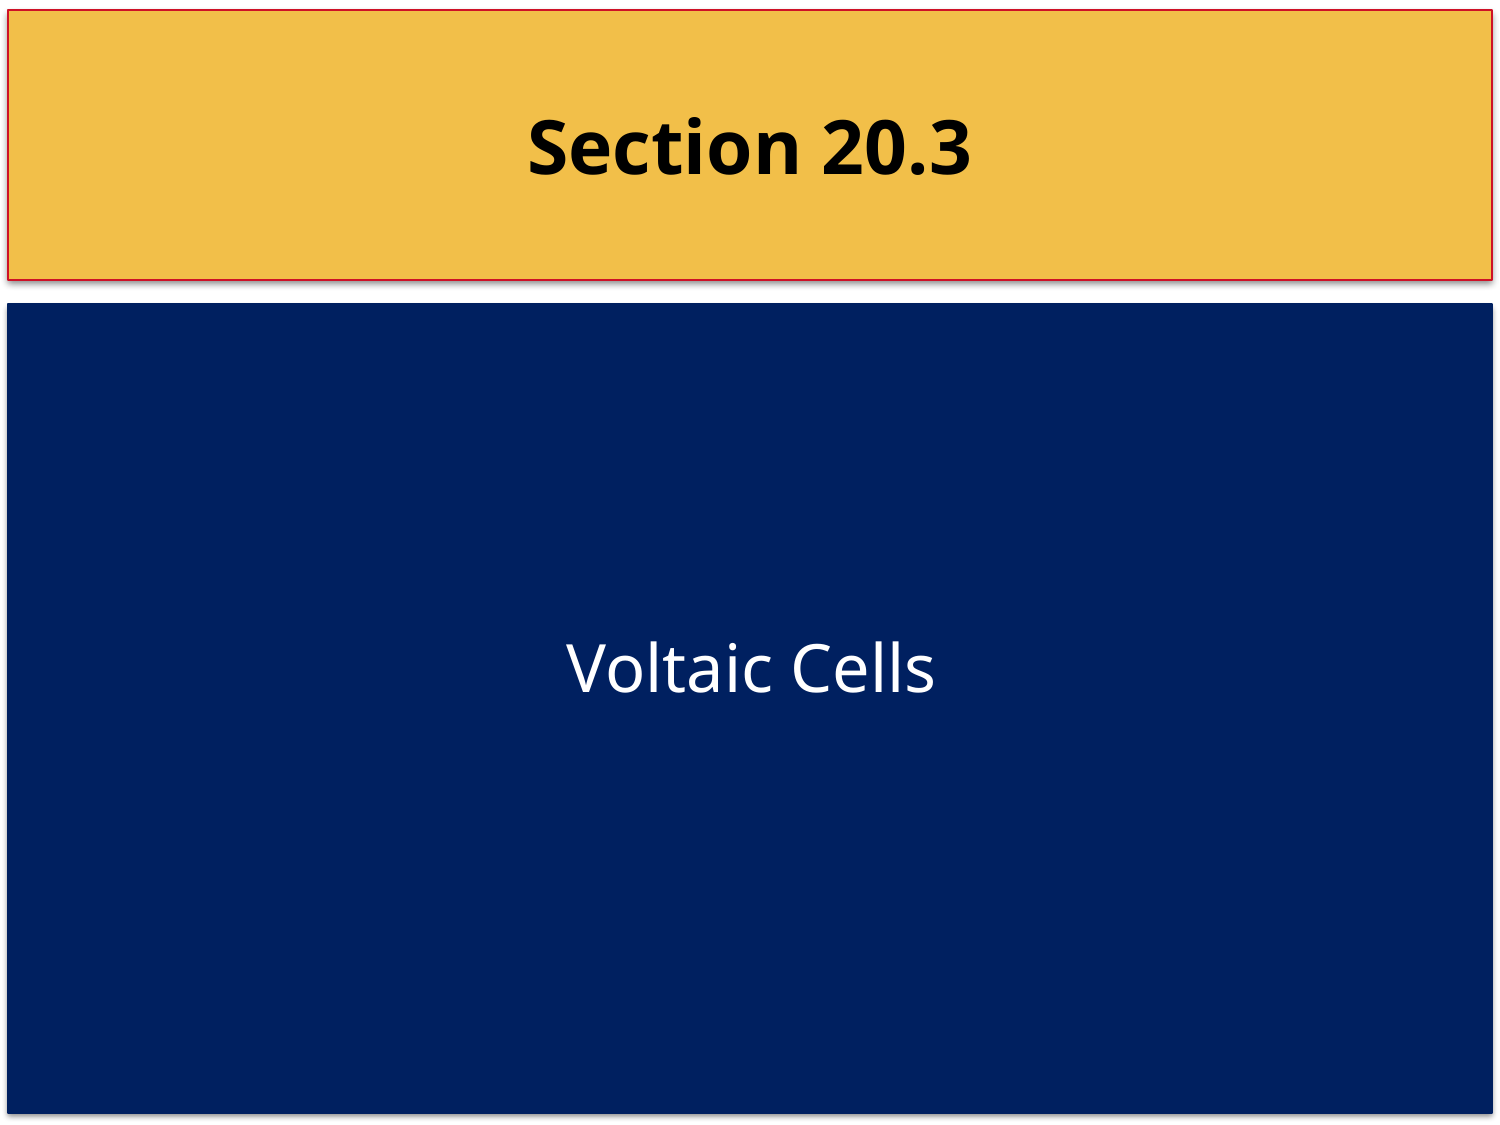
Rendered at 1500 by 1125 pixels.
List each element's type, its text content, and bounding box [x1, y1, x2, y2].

text_box Voltaic Cells [309, 618, 1195, 714]
text_box [7, 303, 1493, 1114]
text_box Section 20.3 [7, 9, 1493, 281]
